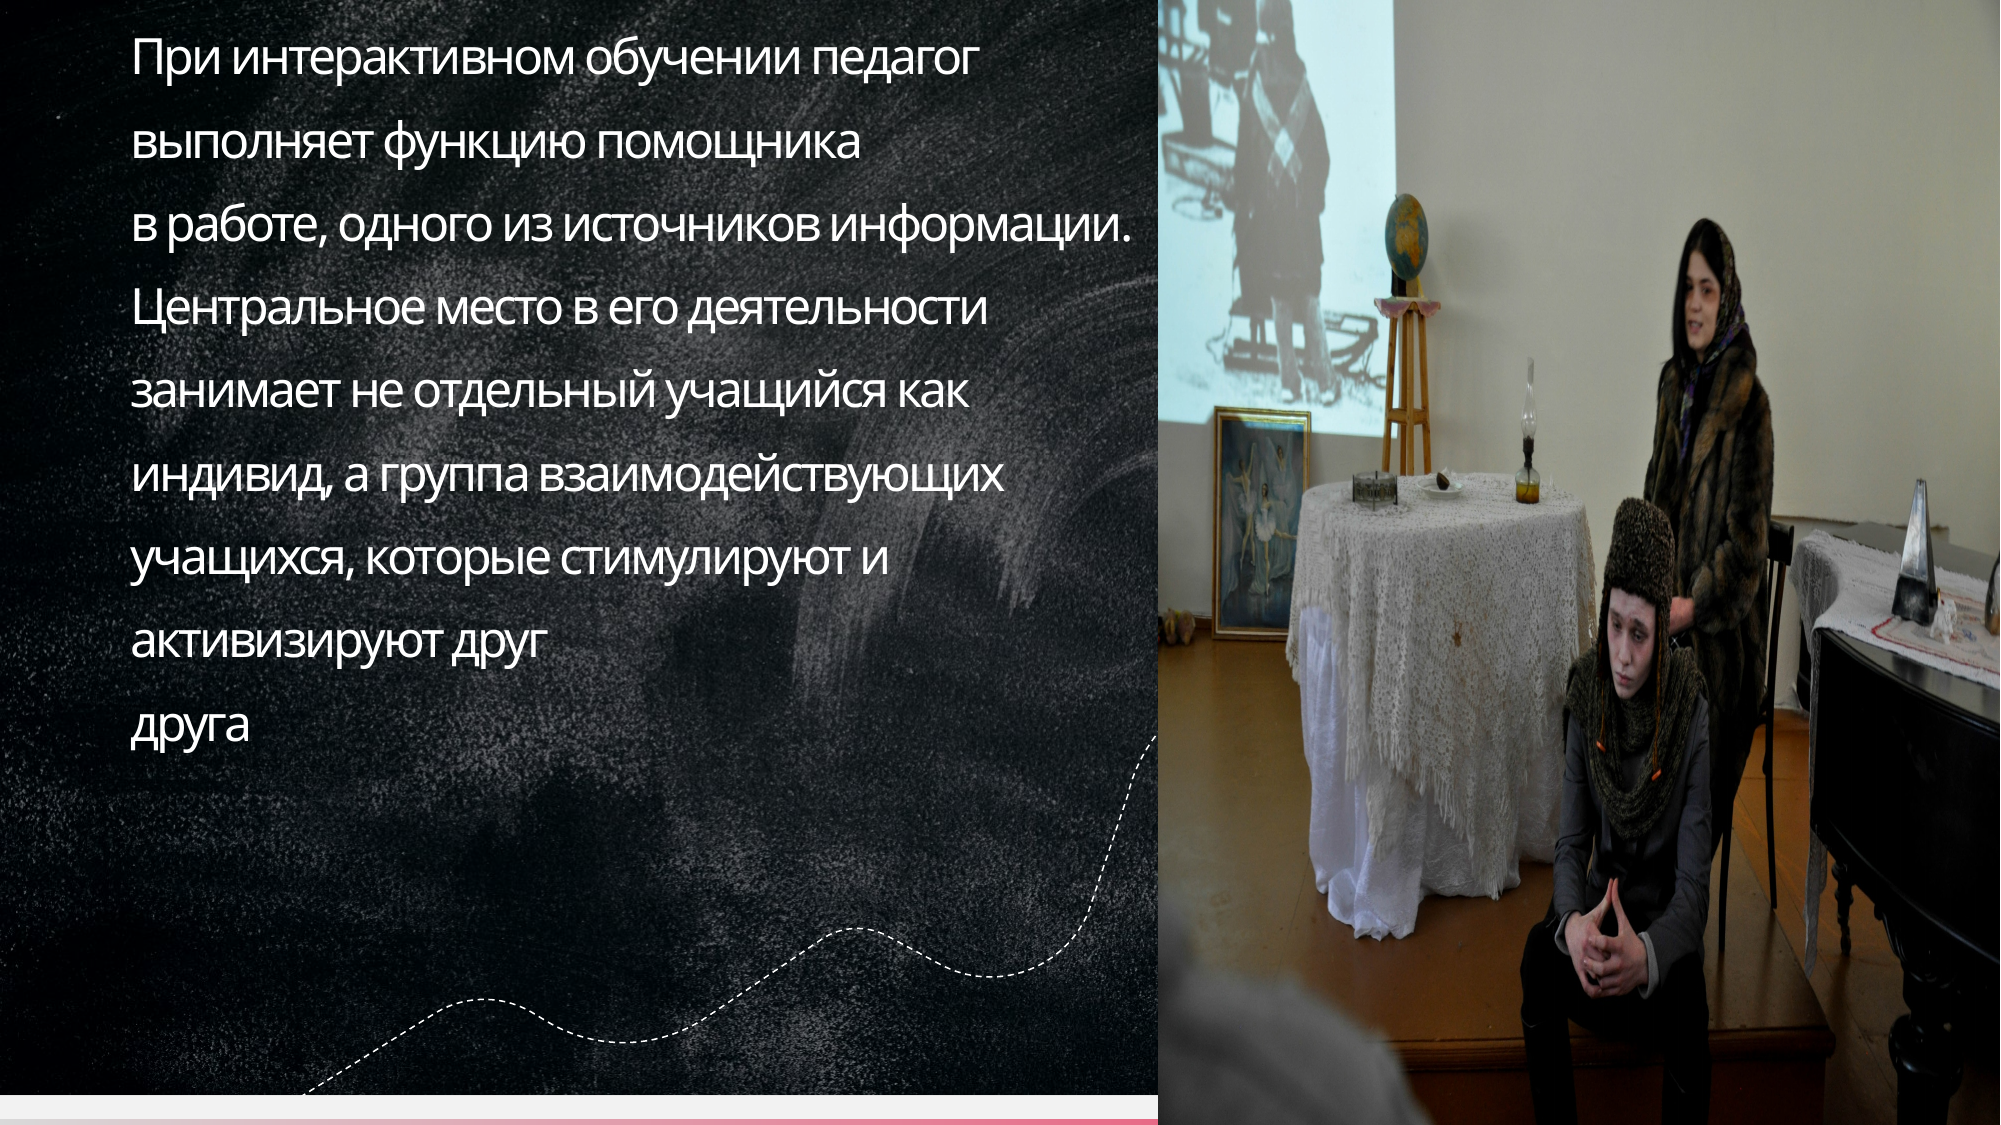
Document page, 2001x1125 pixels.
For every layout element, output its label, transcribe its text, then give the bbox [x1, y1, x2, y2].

picture [0, 0, 2000, 1125]
title При интерактивном обучении педагог выполняет функцию помощника в работе, одного из источников информации. Центральное место в его деятельности занимает не отдельный учащийся как индивид, а группа взаимодействующих учащихся, которые стимулируют и активизируют друг друга [130, 30, 1134, 752]
